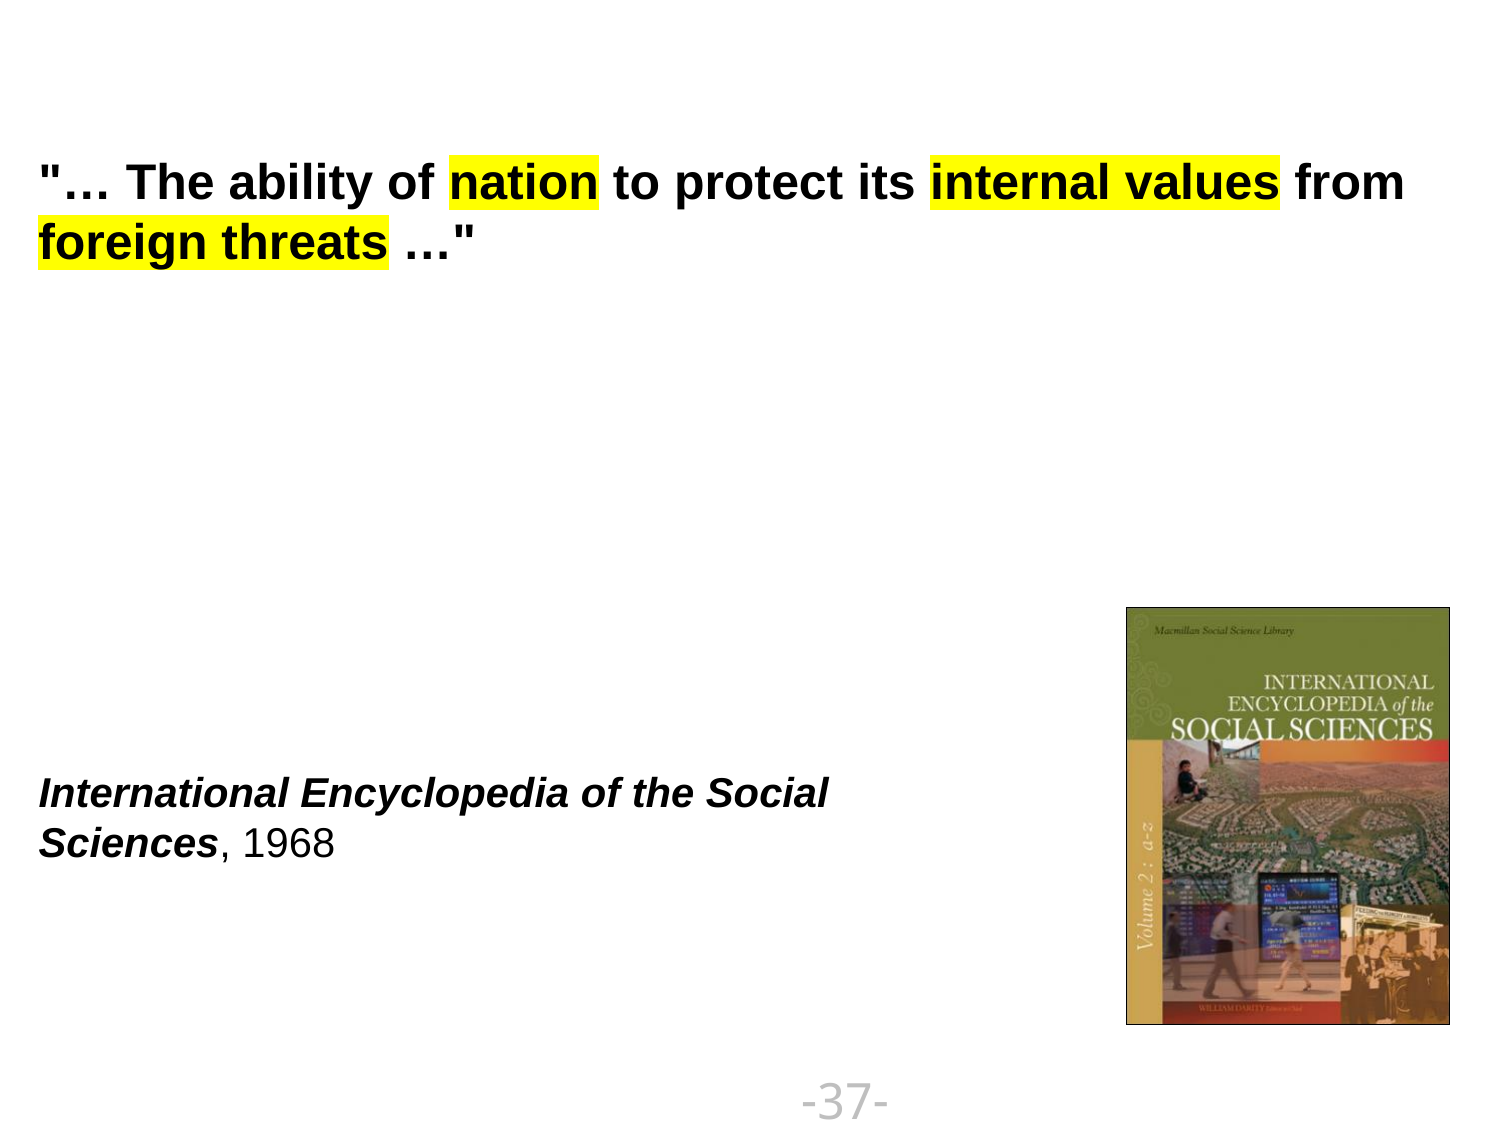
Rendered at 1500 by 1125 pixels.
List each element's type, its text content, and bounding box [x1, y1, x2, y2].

text_box "… The ability of nation to protect its internal values from foreign threats …" [23, 142, 1489, 278]
picture [1126, 607, 1450, 1026]
text_box International Encyclopedia of the Social Sciences, 1968 [23, 758, 979, 873]
